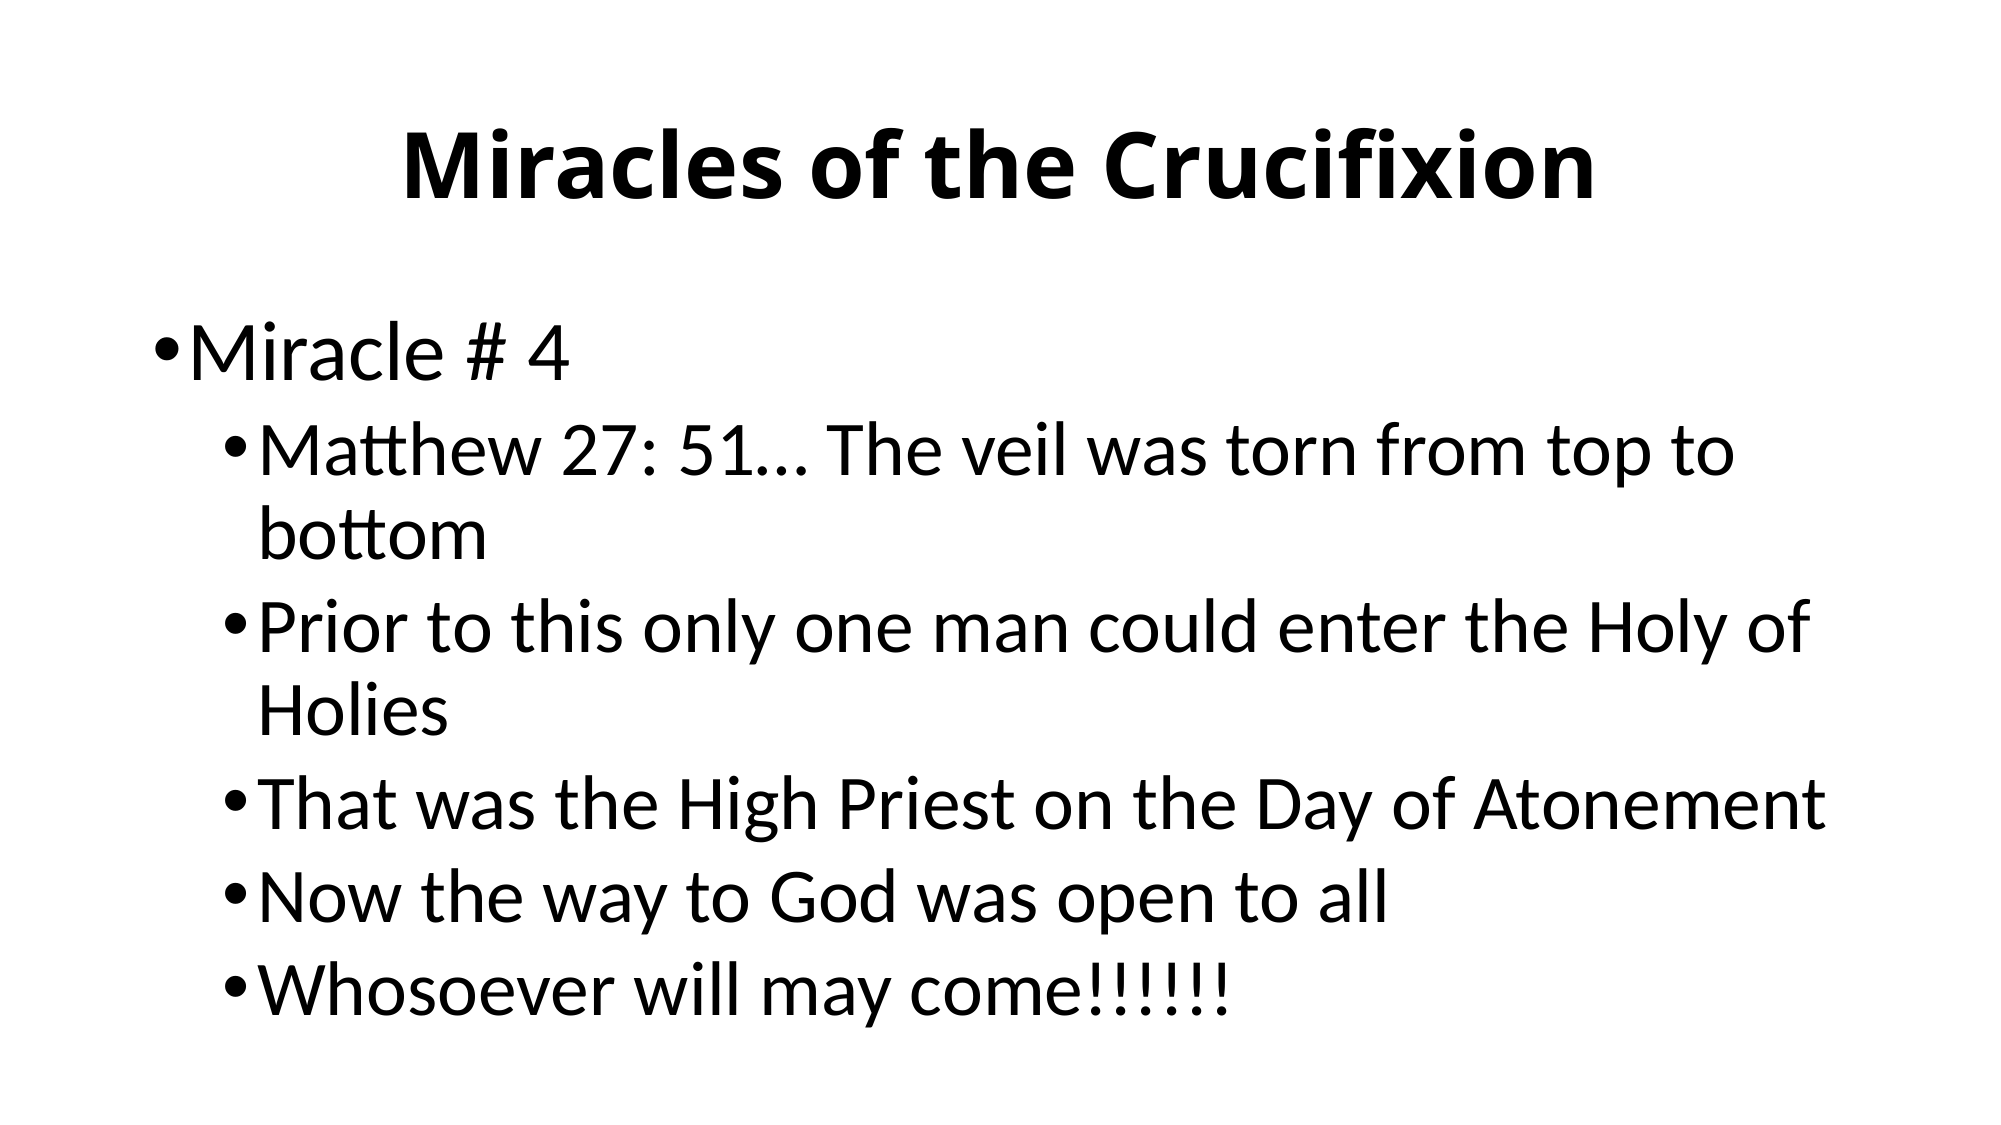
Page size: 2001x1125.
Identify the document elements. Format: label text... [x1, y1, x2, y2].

list Miracle # 4 Matthew 27: 51… The veil was torn from top to bottom Prior to this only one man could enter the Holy of Holies That was the High Priest on the Day of Atonement Now the way to God was open to all Whosoever will may come!!!!!! [137, 299, 1863, 1104]
title Miracles of the Crucifixion [137, 59, 1863, 278]
